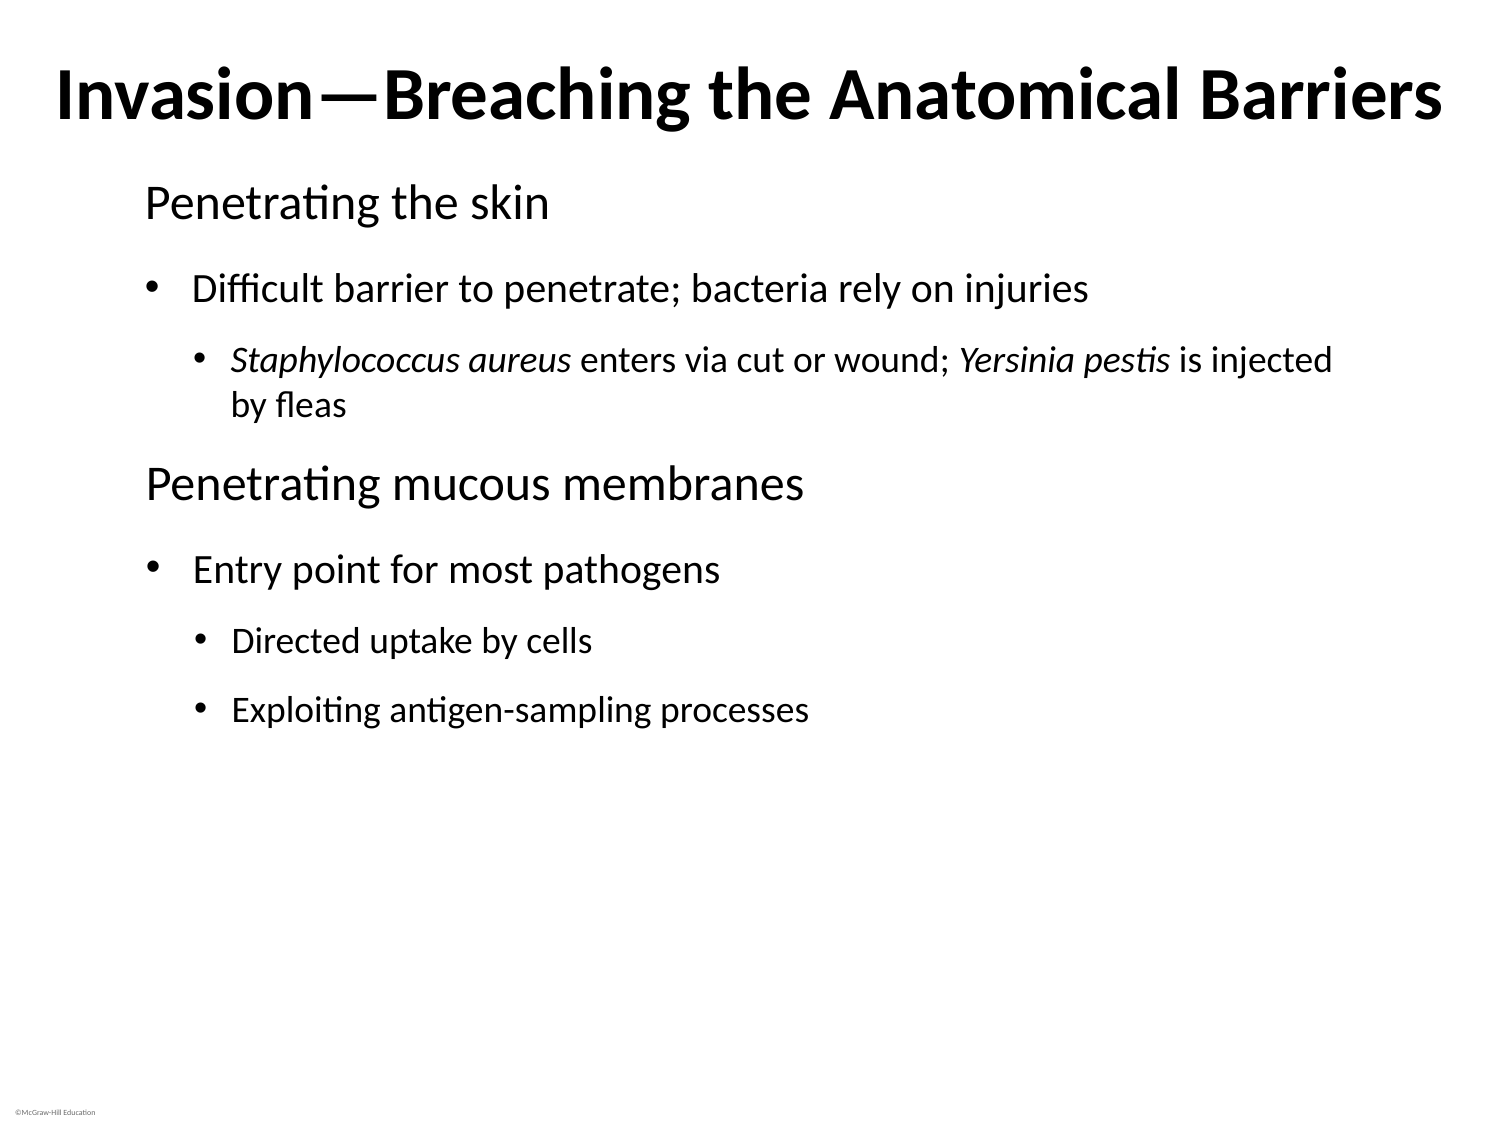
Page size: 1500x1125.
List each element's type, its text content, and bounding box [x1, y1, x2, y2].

list Penetrating the skin Difficult barrier to penetrate; bacteria rely on injuries Staphylococcus aureus enters via cut or wound; Yersinia pestis is injected by fleas [130, 162, 1368, 438]
list Penetrating mucous membranes Entry point for most pathogens Directed uptake by cells Exploiting antigen-sampling processes [145, 450, 845, 752]
title Invasion—Breaching the Anatomical Barriers [0, 37, 1500, 138]
